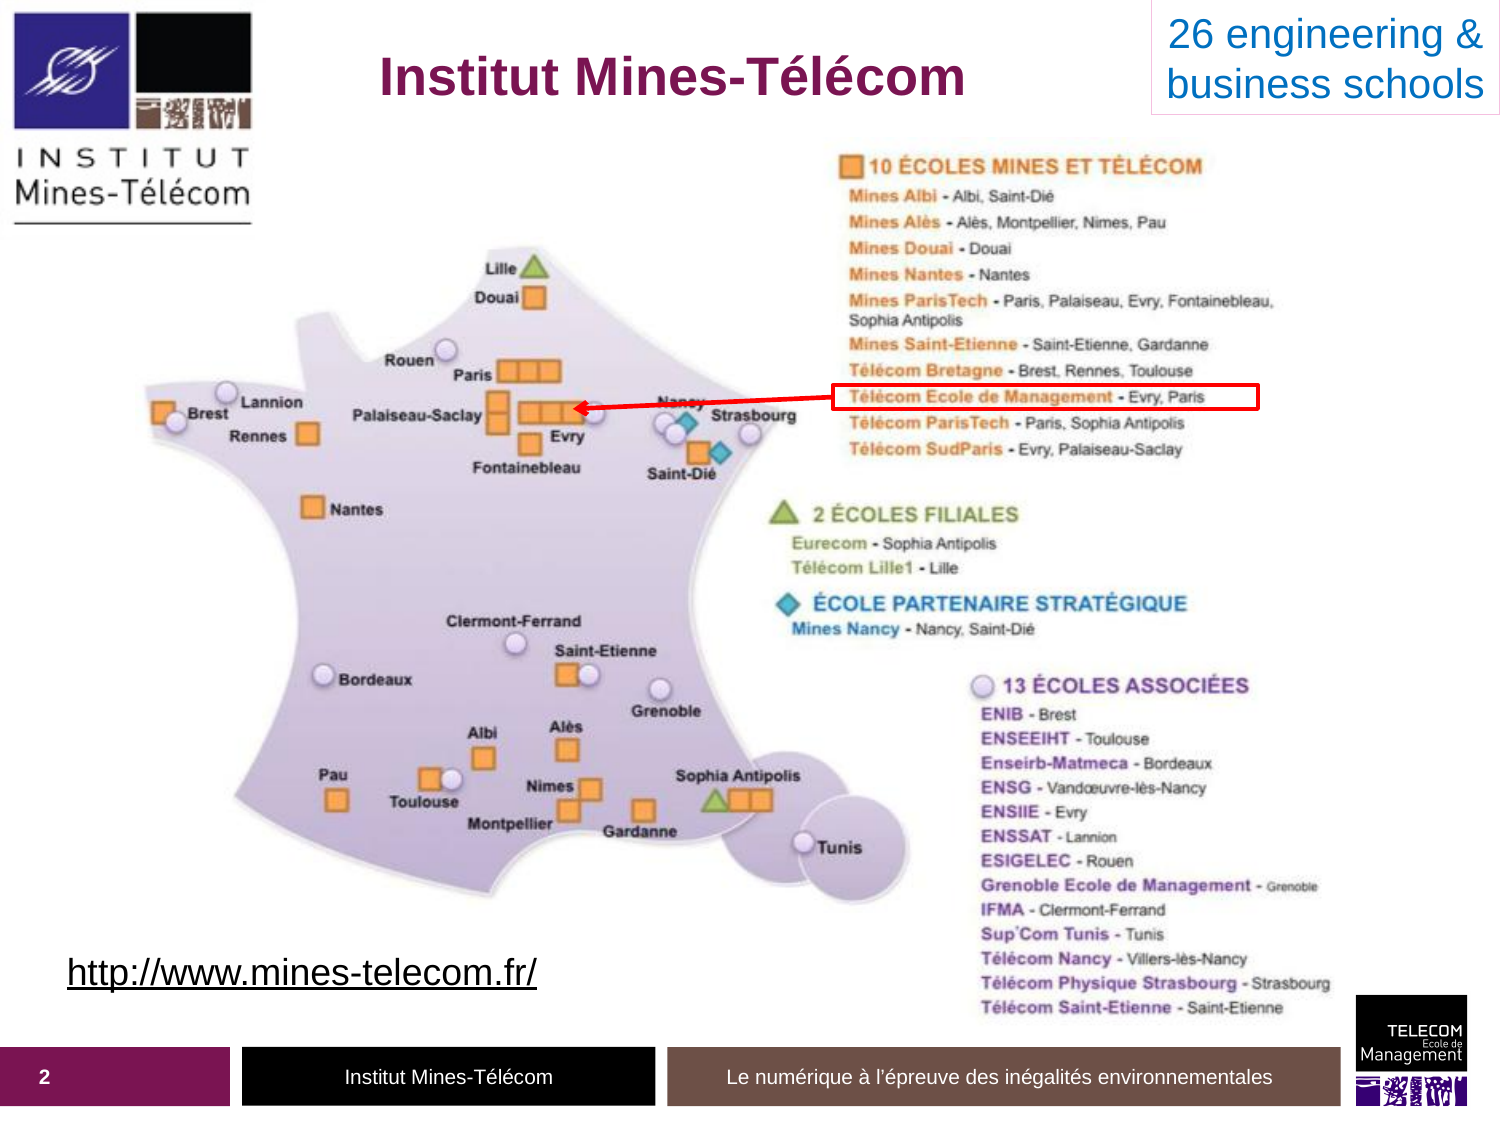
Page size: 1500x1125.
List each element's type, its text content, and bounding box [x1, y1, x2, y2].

title Institut Mines-Télécom [336, 0, 1010, 114]
text_box 26 engineering & business schools [1151, 0, 1500, 115]
slide_number 2 [1, 1046, 89, 1106]
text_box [572, 396, 833, 410]
picture [1352, 991, 1471, 1110]
footer Le numérique à l’épreuve des inégalités environnementales [667, 1046, 1341, 1106]
picture [0, 0, 266, 240]
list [135, 136, 1341, 1027]
text_box http://www.mines-telecom.fr/ [52, 940, 130, 1001]
